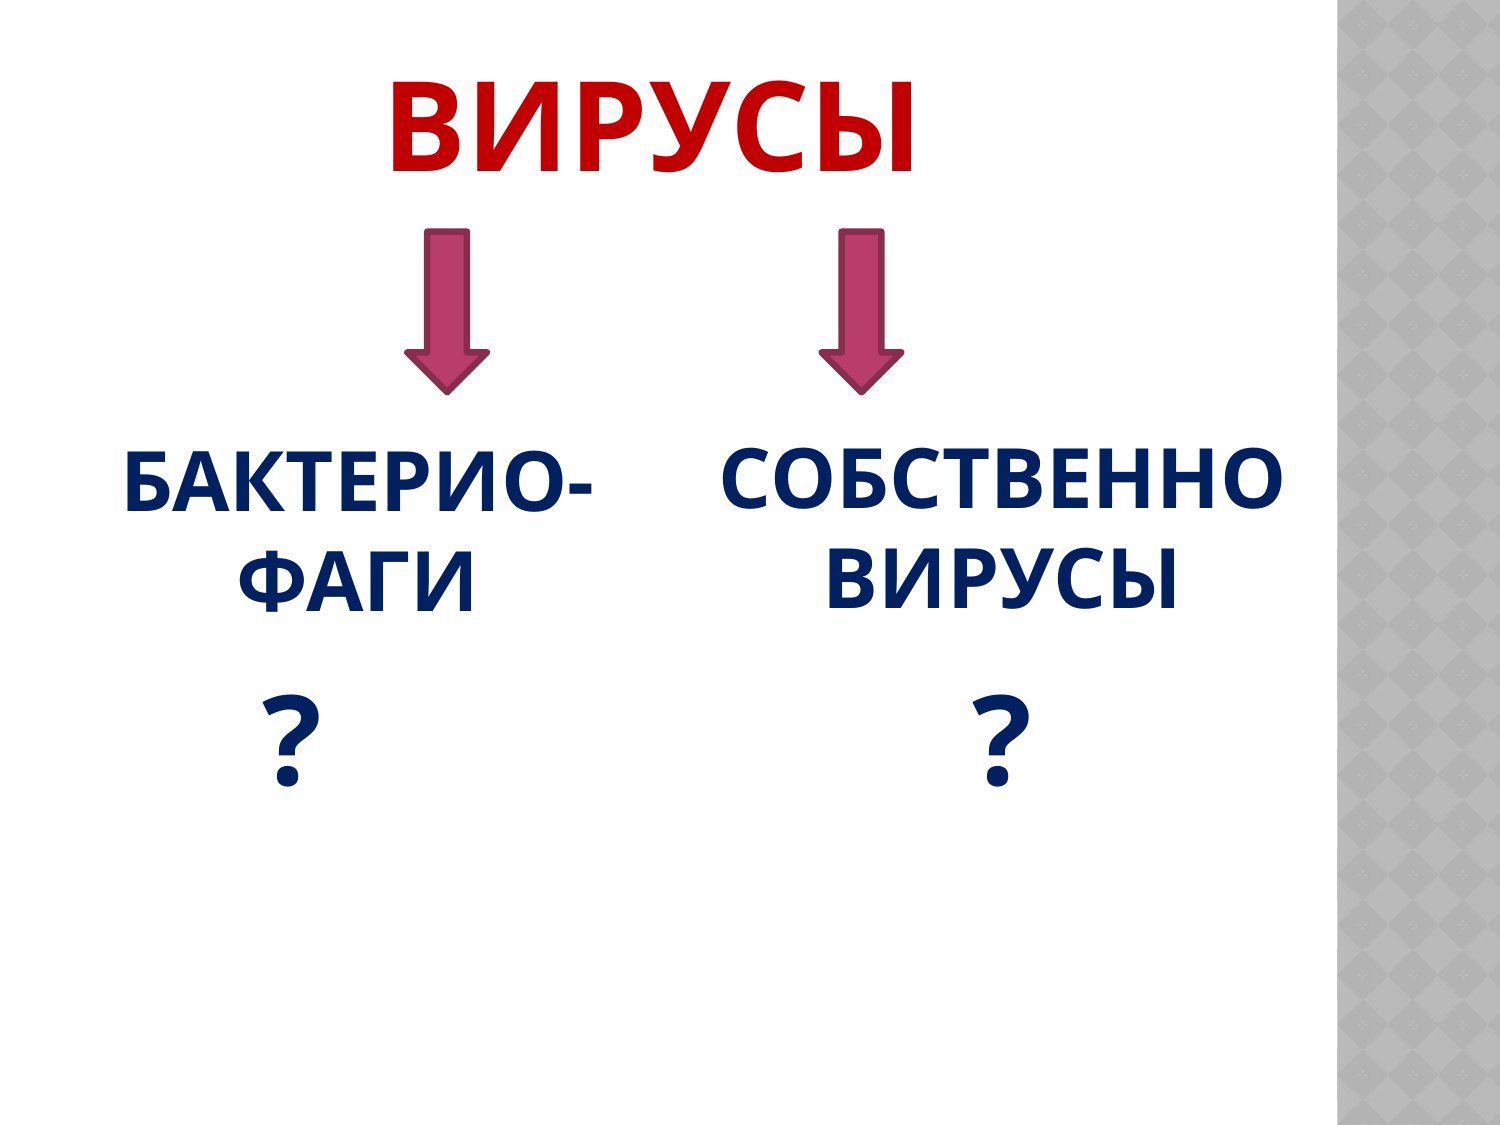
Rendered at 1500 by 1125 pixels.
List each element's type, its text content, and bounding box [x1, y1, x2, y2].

text_box ? [247, 652, 338, 818]
text_box ? [957, 652, 1048, 818]
text_box БАКТЕРИО- ФАГИ [105, 420, 610, 636]
text_box [404, 228, 491, 396]
text_box [818, 228, 905, 396]
text_box СОБСТВЕННО ВИРУСЫ [703, 417, 1302, 633]
title ВИРУСЫ [75, 52, 1263, 197]
